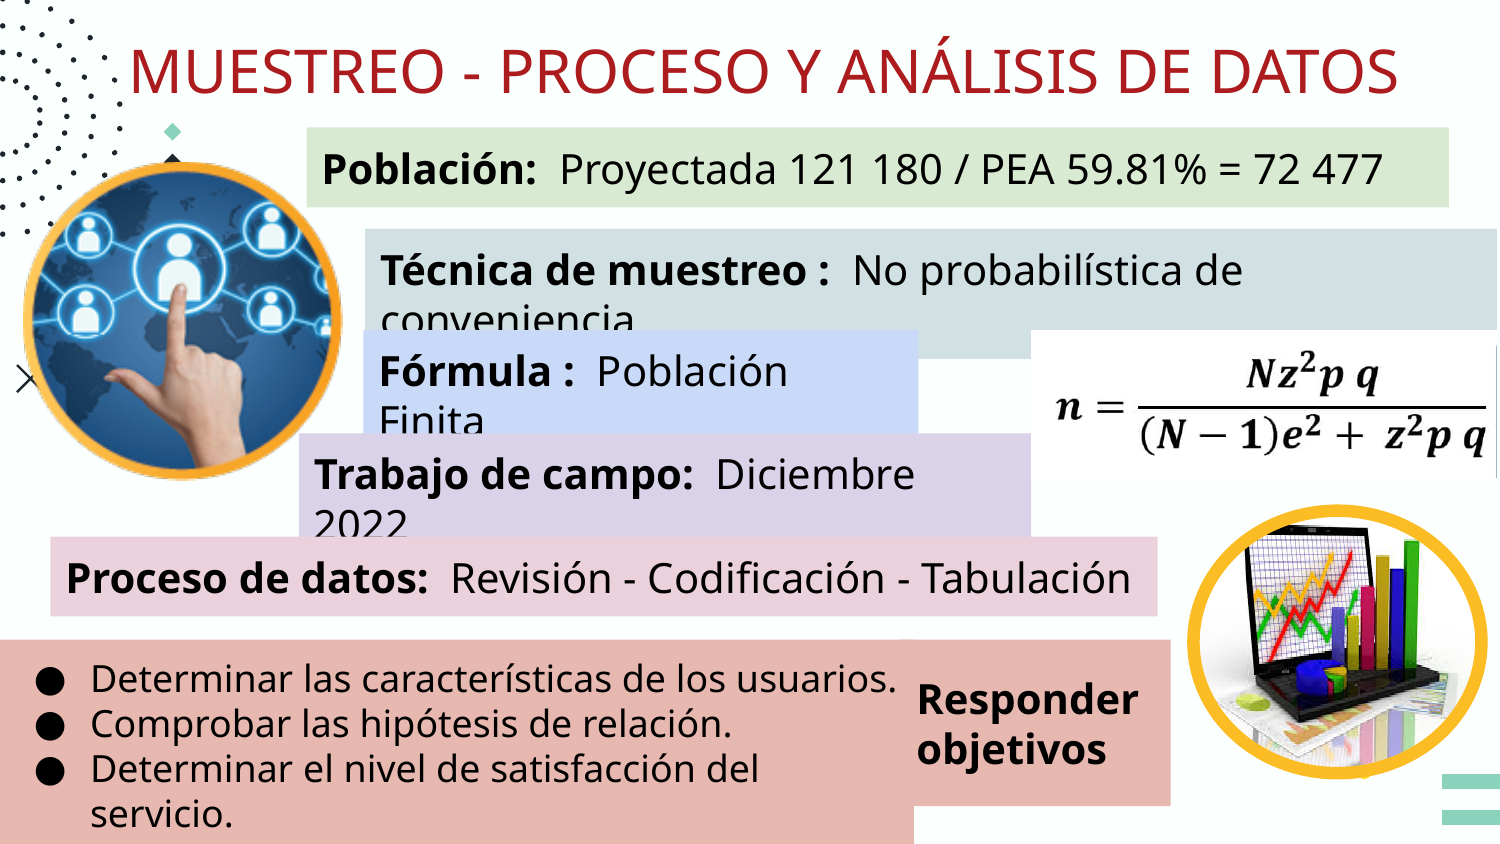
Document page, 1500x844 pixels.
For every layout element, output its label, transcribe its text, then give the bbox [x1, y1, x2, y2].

text_box Técnica de muestreo : No probabilística de conveniencia [365, 228, 1497, 359]
text_box Determinar las características de los usuarios. Comprobar las hipótesis de relación. Determinar el nivel de satisfacción del servicio. [0, 639, 914, 844]
title MUESTREO - PROCESO Y ANÁLISIS DE DATOS [113, 17, 1500, 107]
text_box Proceso de datos: Revisión - Codificación - Tabulación [50, 536, 1158, 617]
text_box Fórmula : Población Finita [363, 330, 919, 433]
text_box Responder objetivos [914, 639, 1171, 807]
picture [1193, 510, 1482, 774]
text_box Trabajo de campo: Diciembre 2022 [298, 433, 1032, 536]
picture [23, 161, 343, 482]
picture [1030, 329, 1498, 478]
text_box Población: Proyectada 121 180 / PEA 59.81% = 72 477 [306, 127, 1449, 208]
